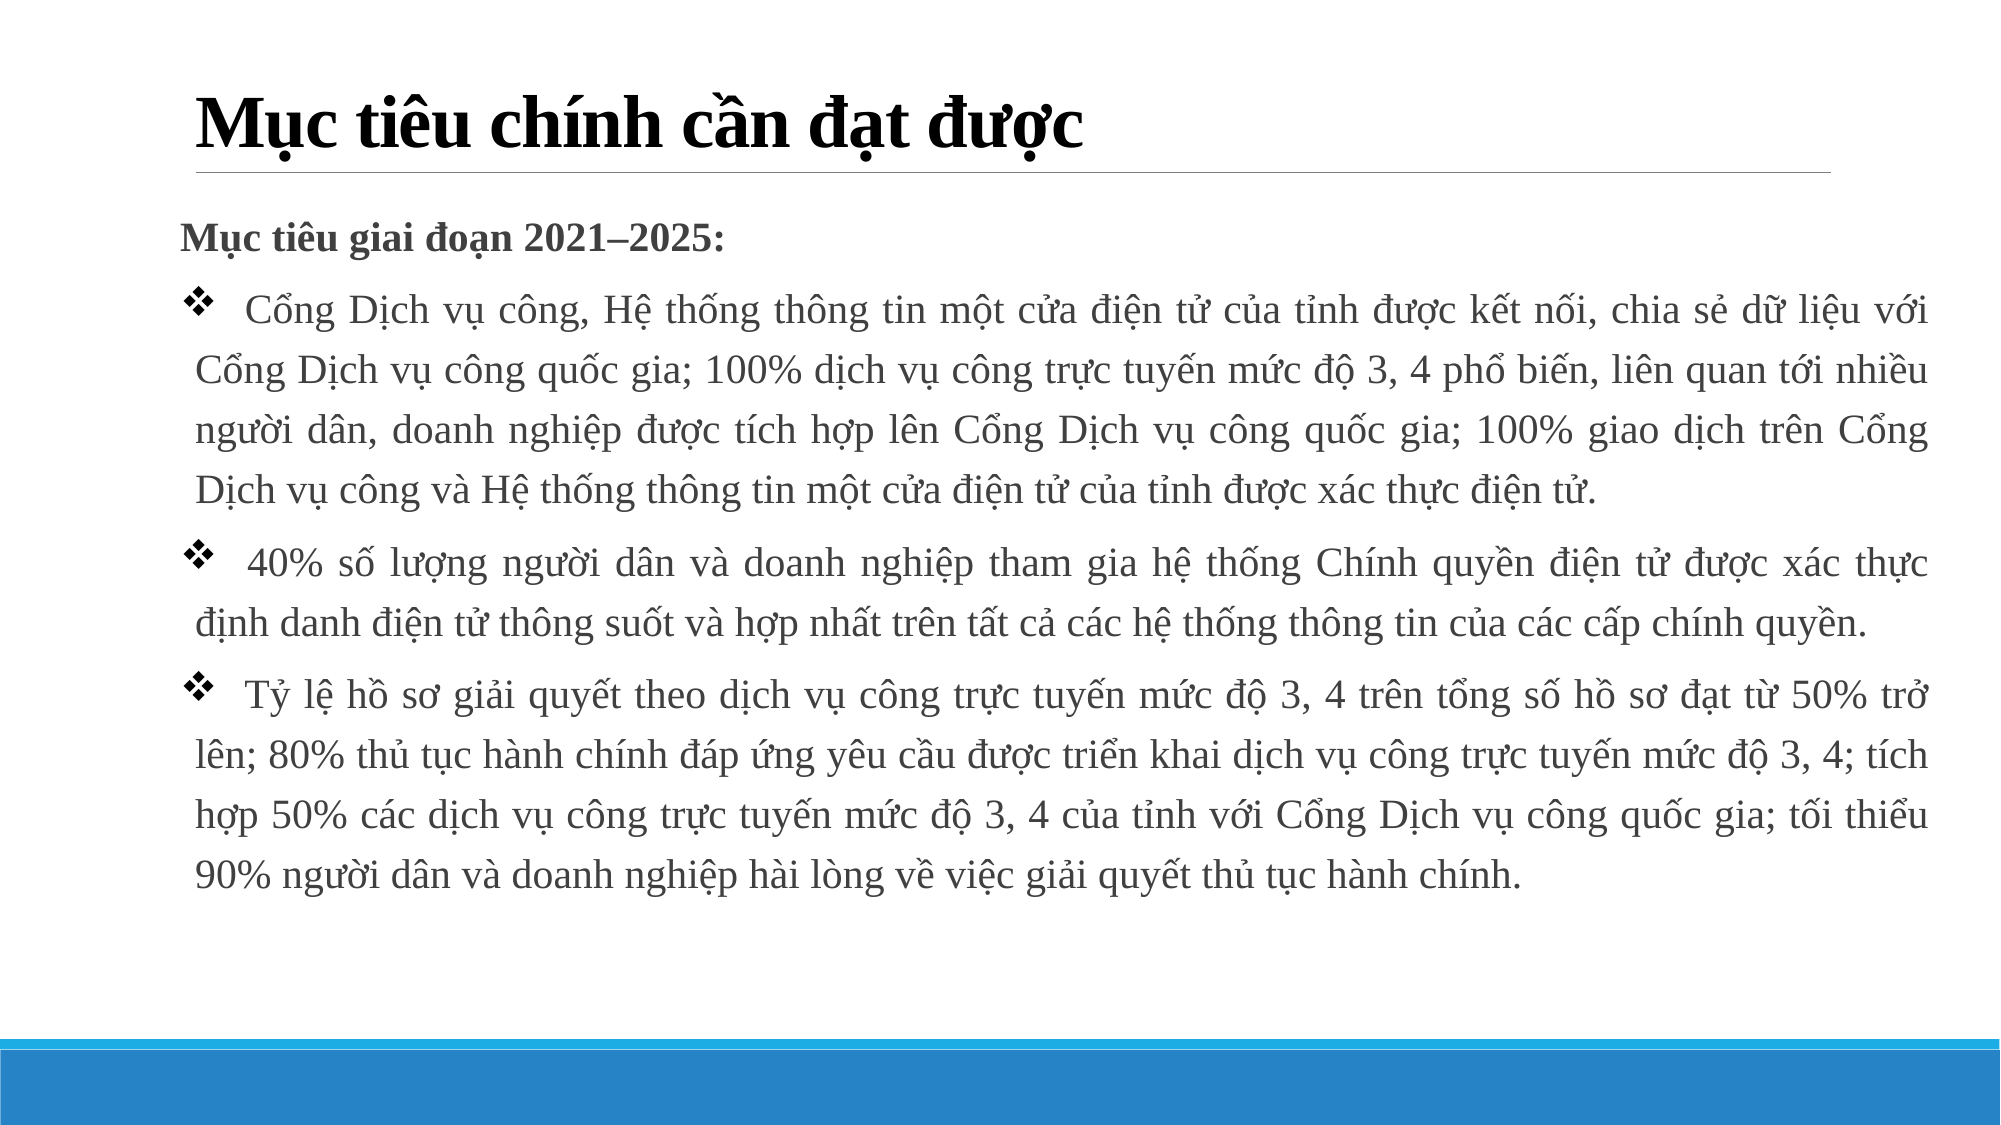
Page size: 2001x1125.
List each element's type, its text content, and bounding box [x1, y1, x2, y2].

list Mục tiêu giai đoạn 2021–2025: Cổng Dịch vụ công, Hệ thống thông tin một cửa điện tử của tỉnh được kết nối, chia sẻ dữ liệu với Cổng Dịch vụ công quốc gia; 100% dịch vụ công trực tuyến mức độ 3, 4 phổ biến, liên quan tới nhiều người dân, doanh nghiệp được tích hợp lên Cổng Dịch vụ công quốc gia; 100% giao dịch trên Cổng Dịch vụ công và Hệ thống thông tin một cửa điện tử của tỉnh được xác thực điện tử. 40% số lượng người dân và doanh nghiệp tham gia hệ thống Chính quyền điện tử được xác thực định danh điện tử thông suốt và hợp nhất trên tất cả các hệ thống thông tin của các cấp chính quyền. Tỷ lệ hồ sơ giải quyết theo dịch vụ công trực tuyến mức độ 3, 4 trên tổng số hồ sơ đạt từ 50% trở lên; 80% thủ tục hành chính đáp ứng yêu cầu được triển khai dịch vụ công trực tuyến mức độ 3, 4; tích hợp 50% các dịch vụ công trực tuyến mức độ 3, 4 của tỉnh với Cổng Dịch vụ công quốc gia; tối thiểu 90% người dân và doanh nghiệp hài lòng về việc giải quyết thủ tục hành chính. [180, 191, 1941, 1023]
title Mục tiêu chính cần đạt được [180, 47, 1830, 170]
